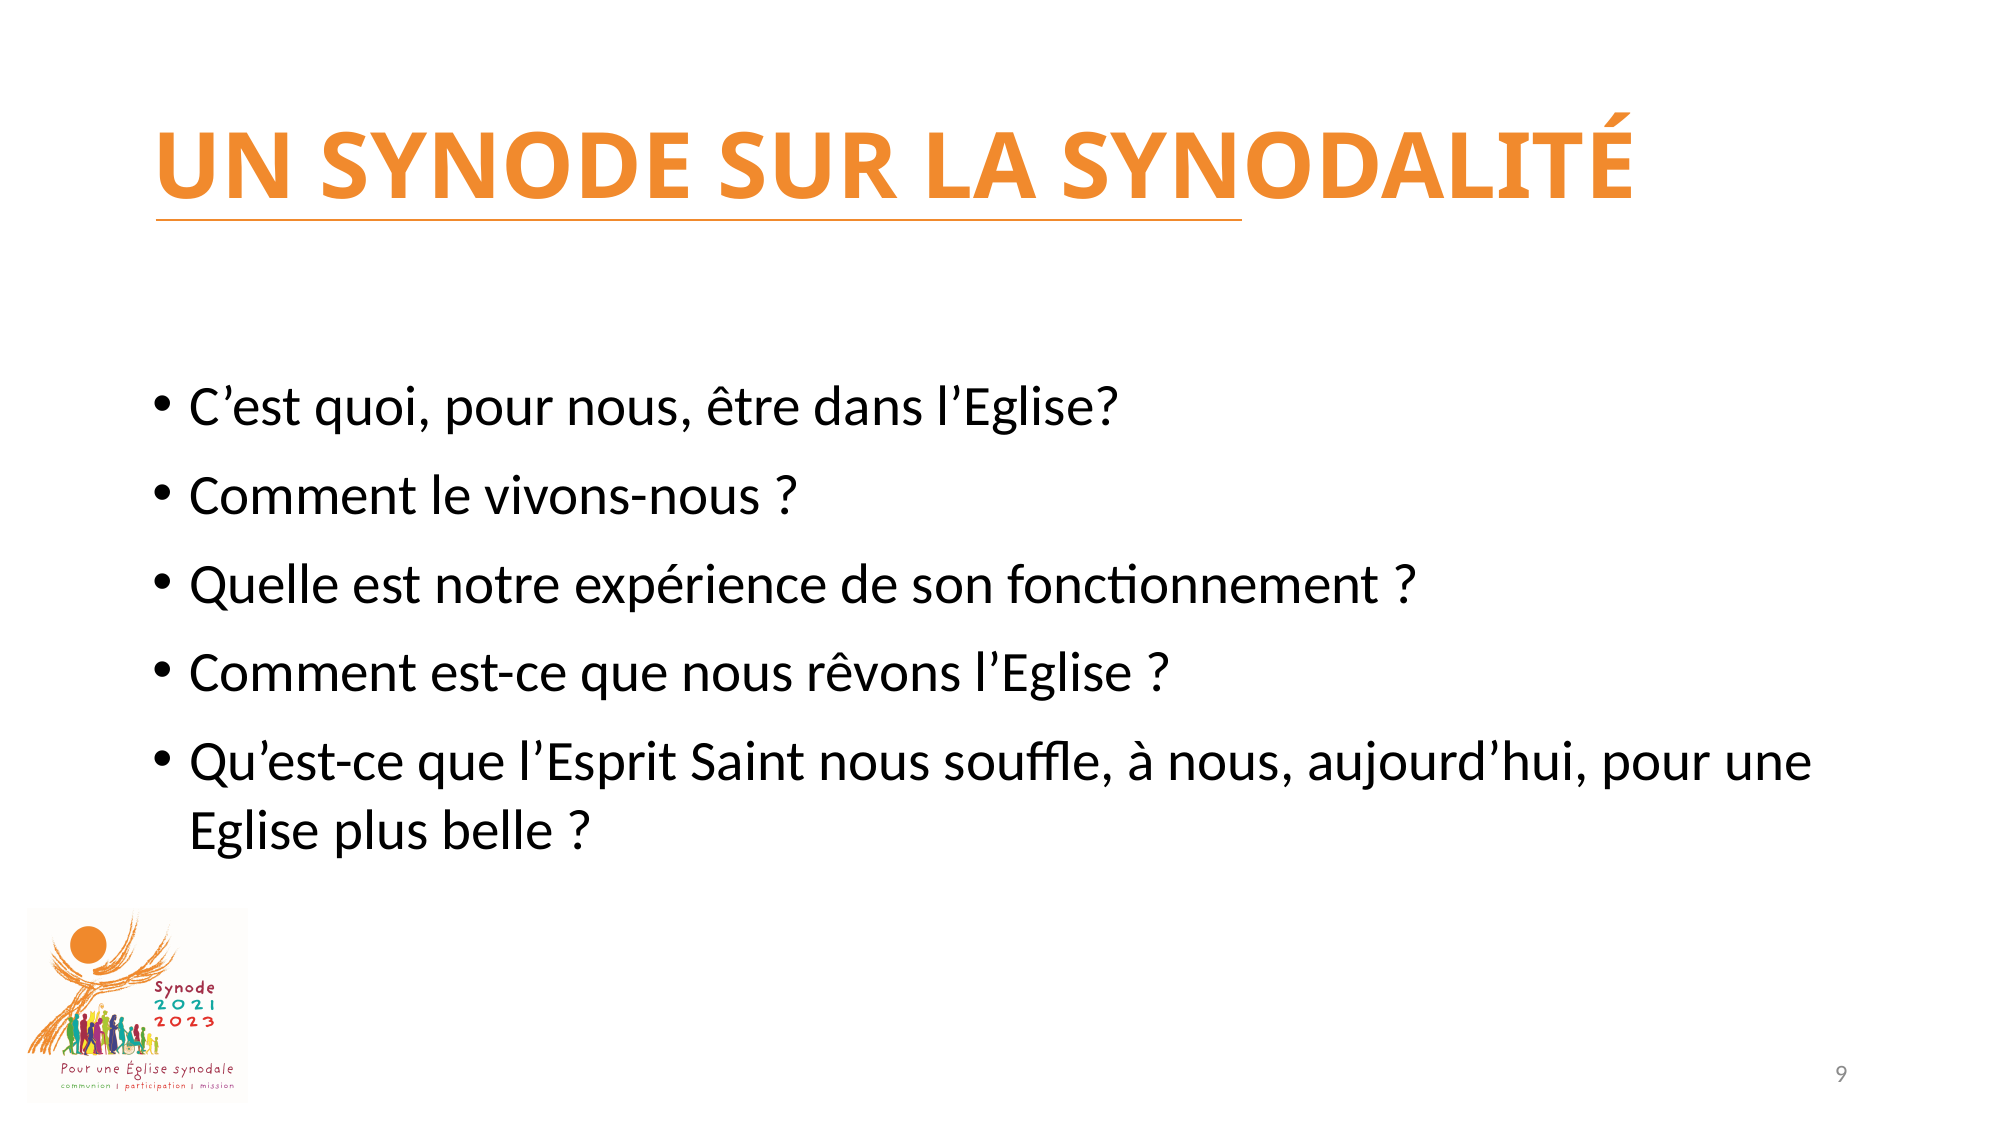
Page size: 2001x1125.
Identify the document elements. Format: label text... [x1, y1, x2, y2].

picture [27, 908, 248, 1103]
slide_number 9 [1412, 1042, 1863, 1103]
list C’est quoi, pour nous, être dans l’Eglise? Comment le vivons-nous ? Quelle est notre expérience de son fonctionnement ? Comment est-ce que nous rêvons l’Eglise ? Qu’est-ce que l’Esprit Saint nous souffle, à nous, aujourd’hui, pour une Eglise plus belle ? [137, 360, 1863, 873]
title UN SYNODE SUR LA SYNODALITÉ [137, 59, 1863, 278]
